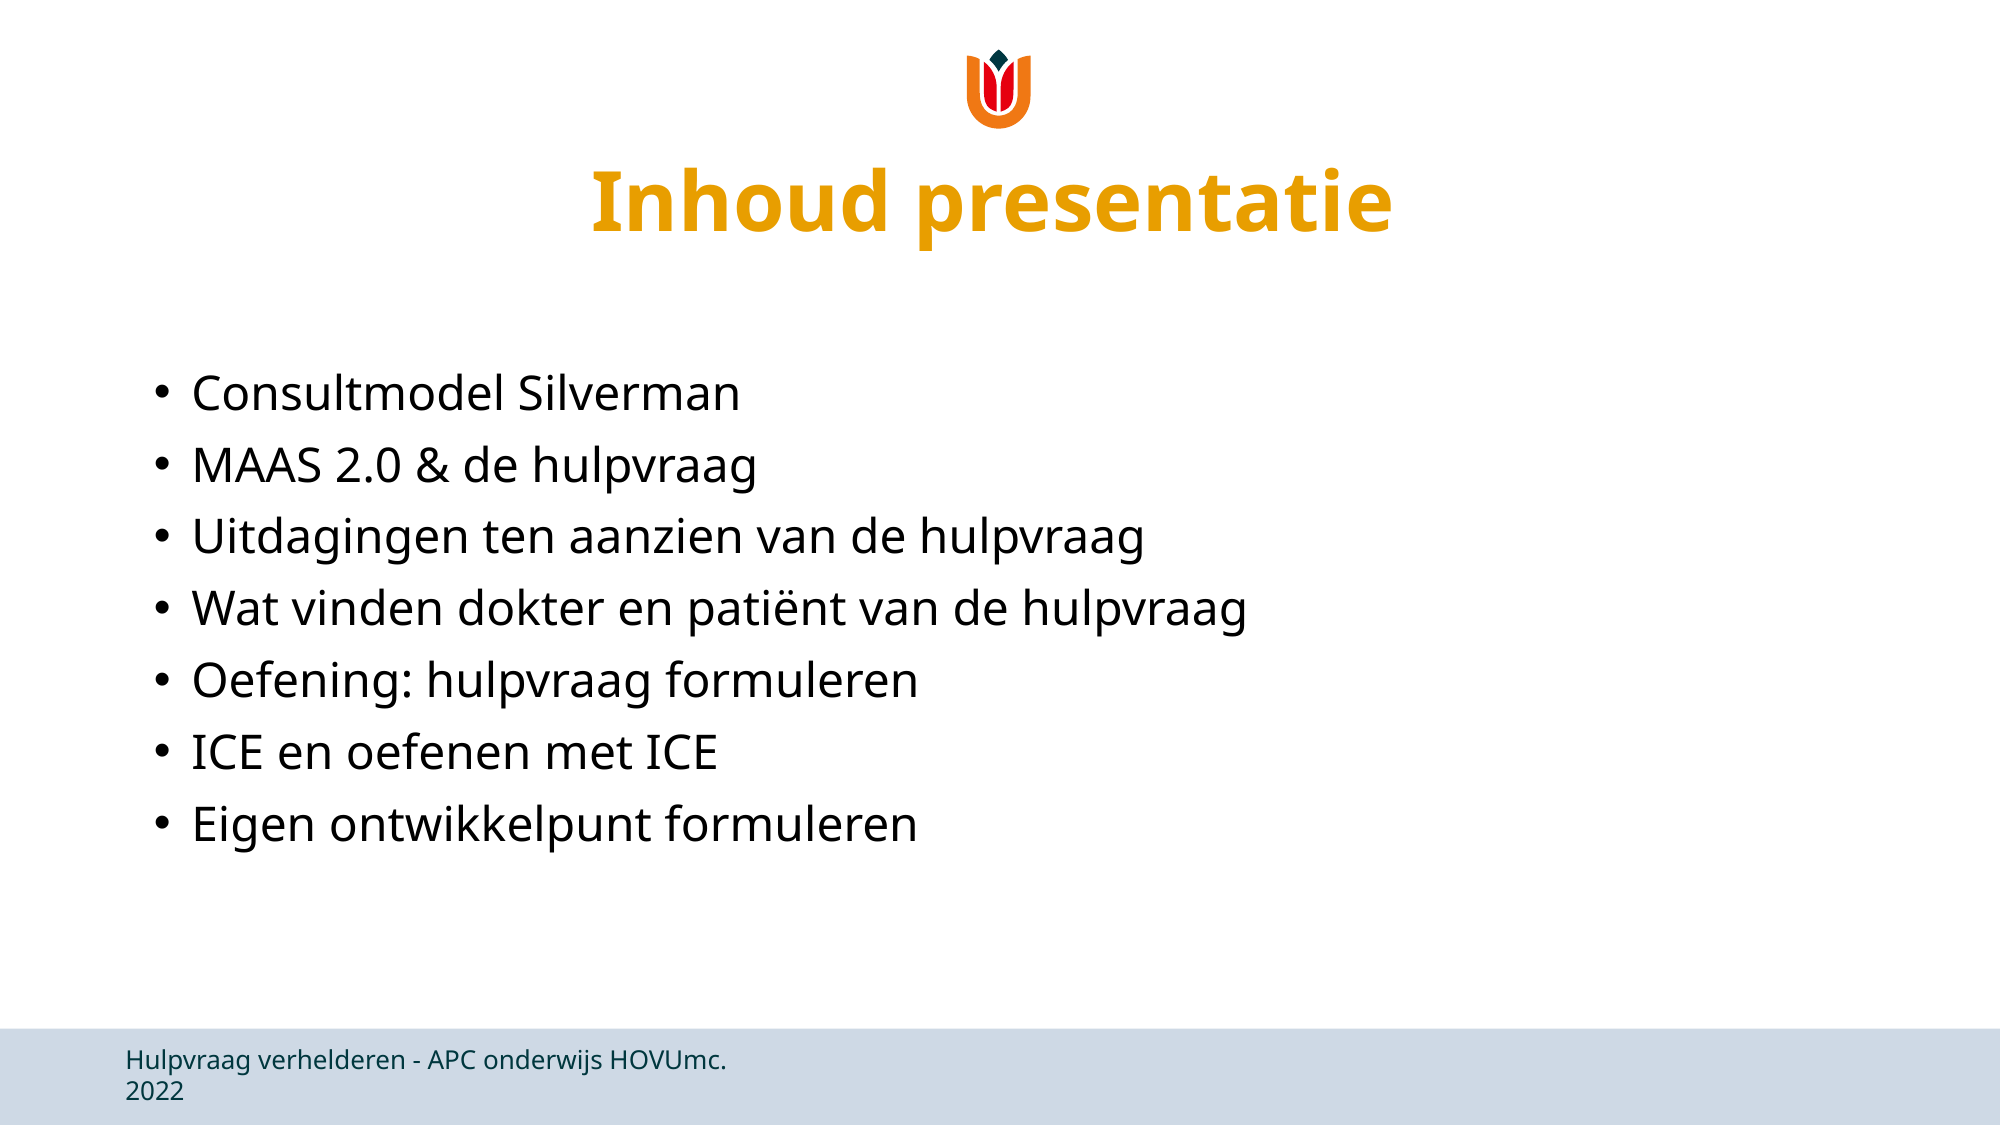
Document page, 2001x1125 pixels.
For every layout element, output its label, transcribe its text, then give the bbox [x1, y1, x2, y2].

footer Hulpvraag verhelderen - APC onderwijs HOVUmc. 2022 [110, 1044, 786, 1105]
list [113, 258, 1877, 1014]
title Inhoud presentatie [110, 111, 1877, 298]
text_box Consultmodel Silverman MAAS 2.0 & de hulpvraag Uitdagingen ten aanzien van de hulpvraag Wat vinden dokter en patiënt van de hulpvraag Oefening: hulpvraag formuleren ICE en oefenen met ICE Eigen ontwikkelpunt formuleren [139, 283, 1902, 1039]
